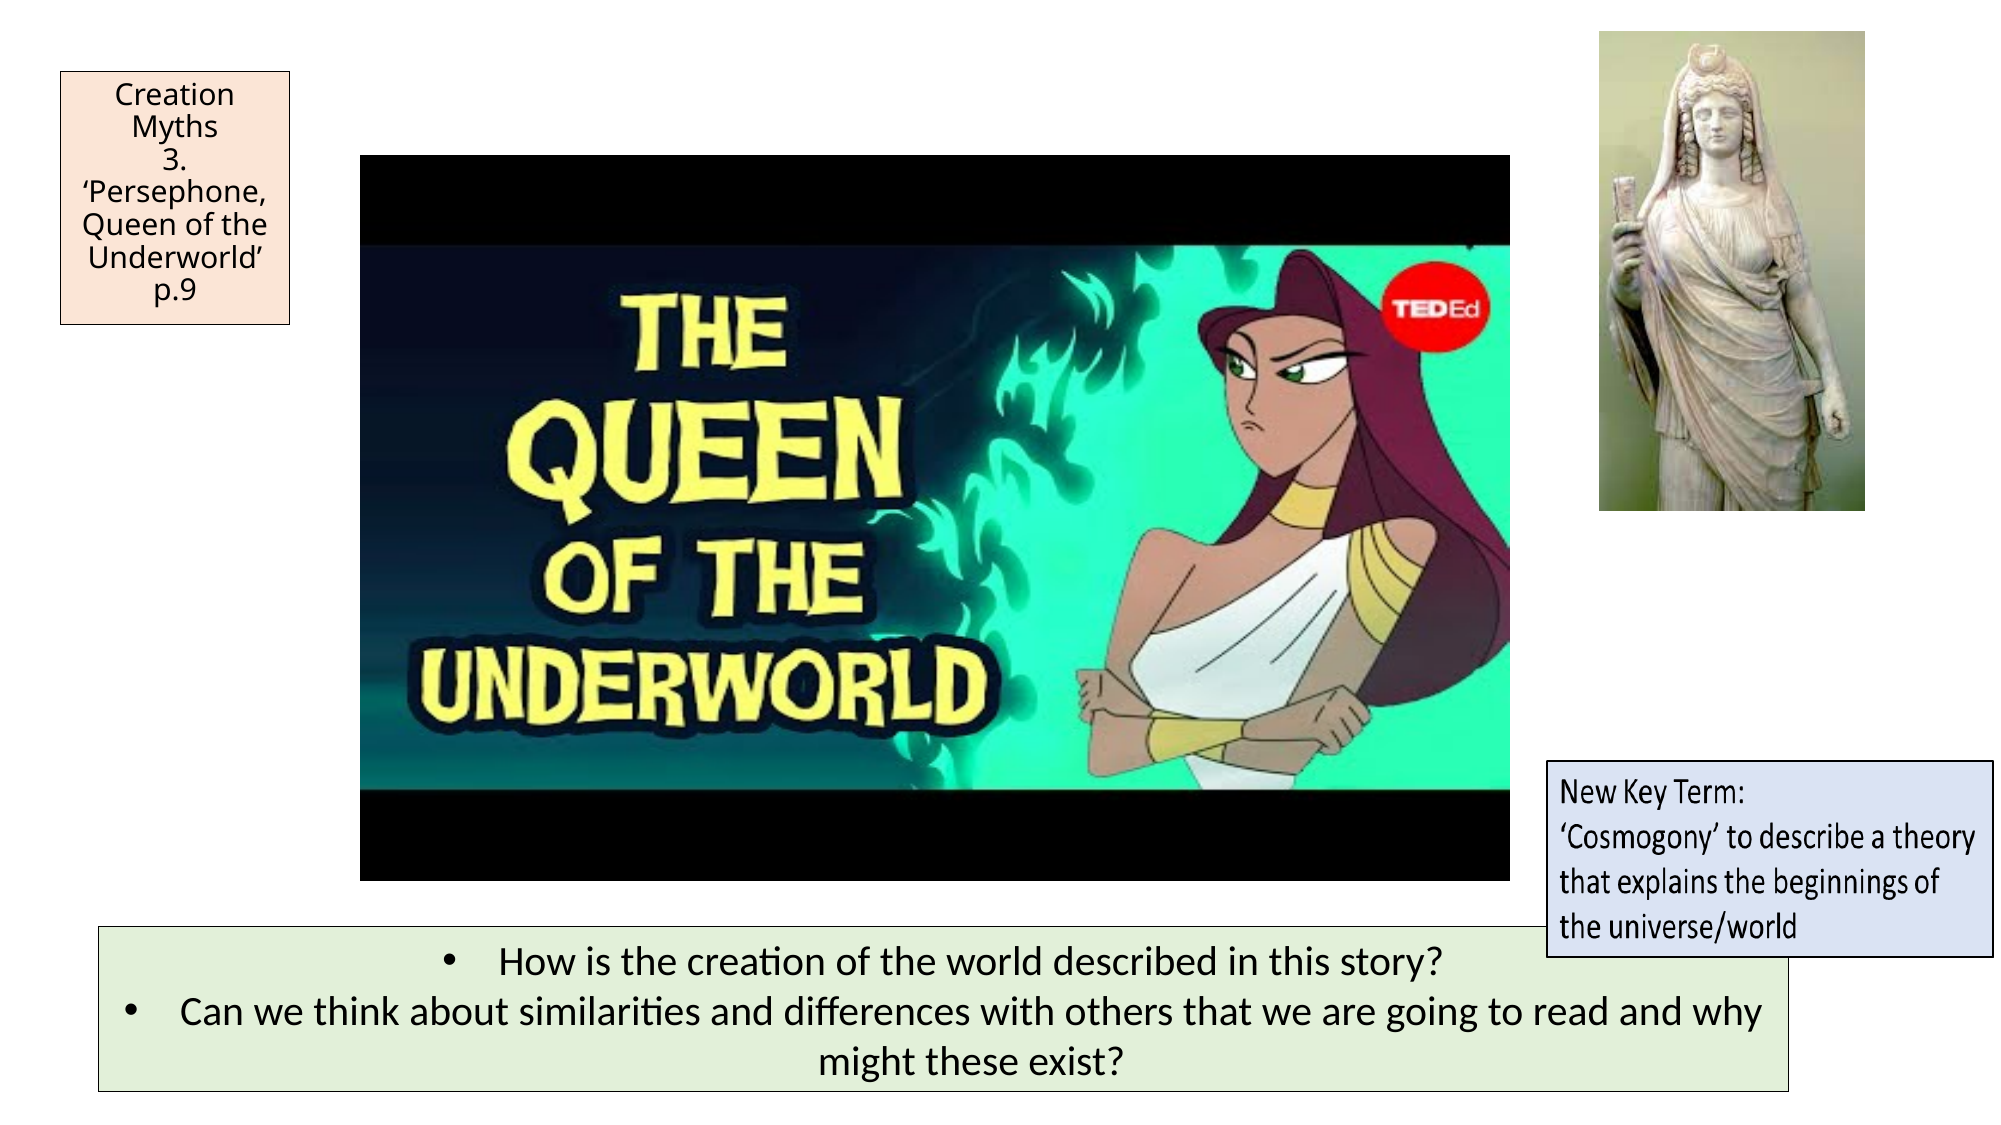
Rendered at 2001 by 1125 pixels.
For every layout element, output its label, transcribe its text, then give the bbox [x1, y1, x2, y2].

text_box Creation Myths 3. ‘Persephone, Queen of the Underworld’ p.9 [60, 71, 290, 325]
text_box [359, 154, 1511, 882]
picture [1540, 755, 2000, 973]
picture [1599, 31, 1865, 511]
text_box How is the creation of the world described in this story? Can we think about similarities and differences with others that we are going to read and why might these exist? [98, 926, 1789, 1092]
